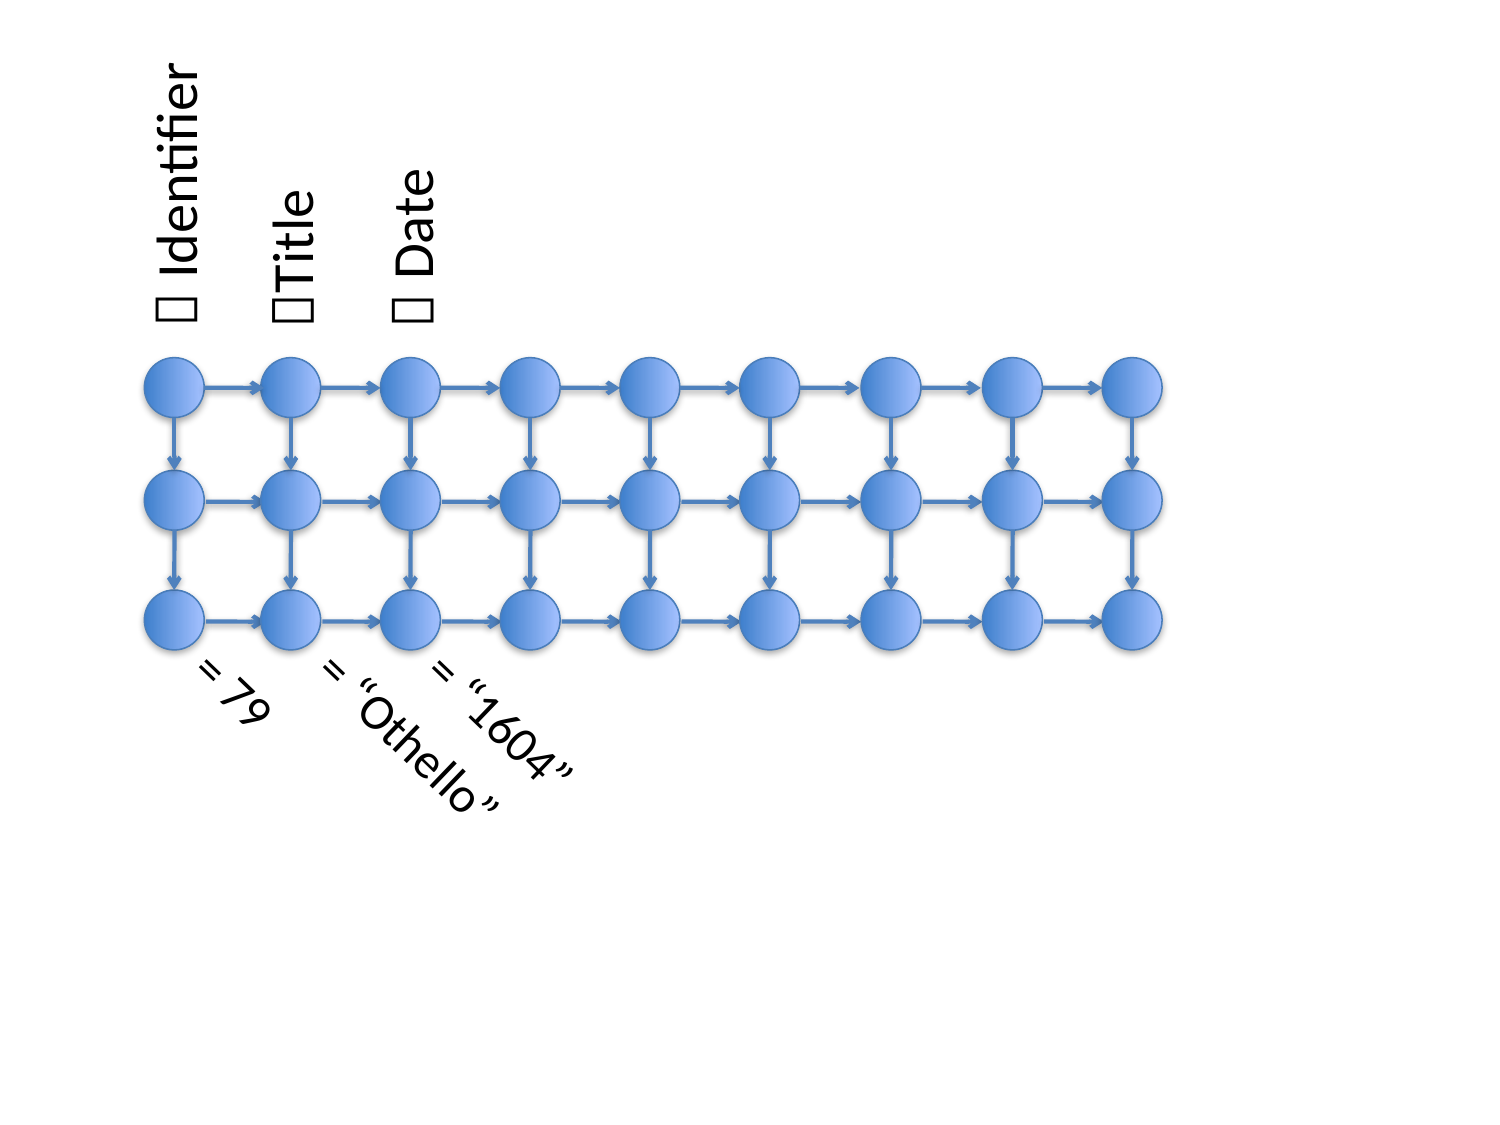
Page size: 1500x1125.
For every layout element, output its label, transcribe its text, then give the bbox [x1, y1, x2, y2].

text_box [619, 589, 681, 651]
text_box = “Othello” [291, 629, 529, 855]
text_box [1101, 470, 1163, 531]
text_box = “1604” [401, 629, 604, 822]
text_box  Date [367, 153, 453, 343]
text_box [499, 589, 561, 651]
text_box  Identifier [131, 47, 217, 342]
text_box [981, 356, 1043, 419]
text_box [499, 470, 561, 531]
text_box [1101, 356, 1163, 419]
text_box [981, 470, 1044, 531]
text_box [260, 470, 322, 531]
text_box [738, 589, 801, 651]
text_box [619, 356, 681, 419]
text_box = 79 [167, 629, 304, 757]
text_box [260, 589, 322, 651]
text_box [379, 470, 442, 531]
text_box [738, 470, 801, 531]
text_box [860, 589, 922, 651]
text_box [860, 356, 922, 419]
text_box [1101, 590, 1163, 651]
text_box [143, 470, 205, 531]
text_box [143, 356, 205, 419]
text_box [260, 356, 322, 419]
text_box Title [248, 174, 333, 343]
text_box [860, 470, 922, 531]
text_box [379, 589, 442, 651]
text_box [981, 589, 1044, 651]
text_box [739, 356, 801, 419]
text_box [379, 356, 441, 419]
text_box [499, 356, 561, 419]
text_box [143, 590, 205, 651]
text_box [619, 470, 681, 531]
